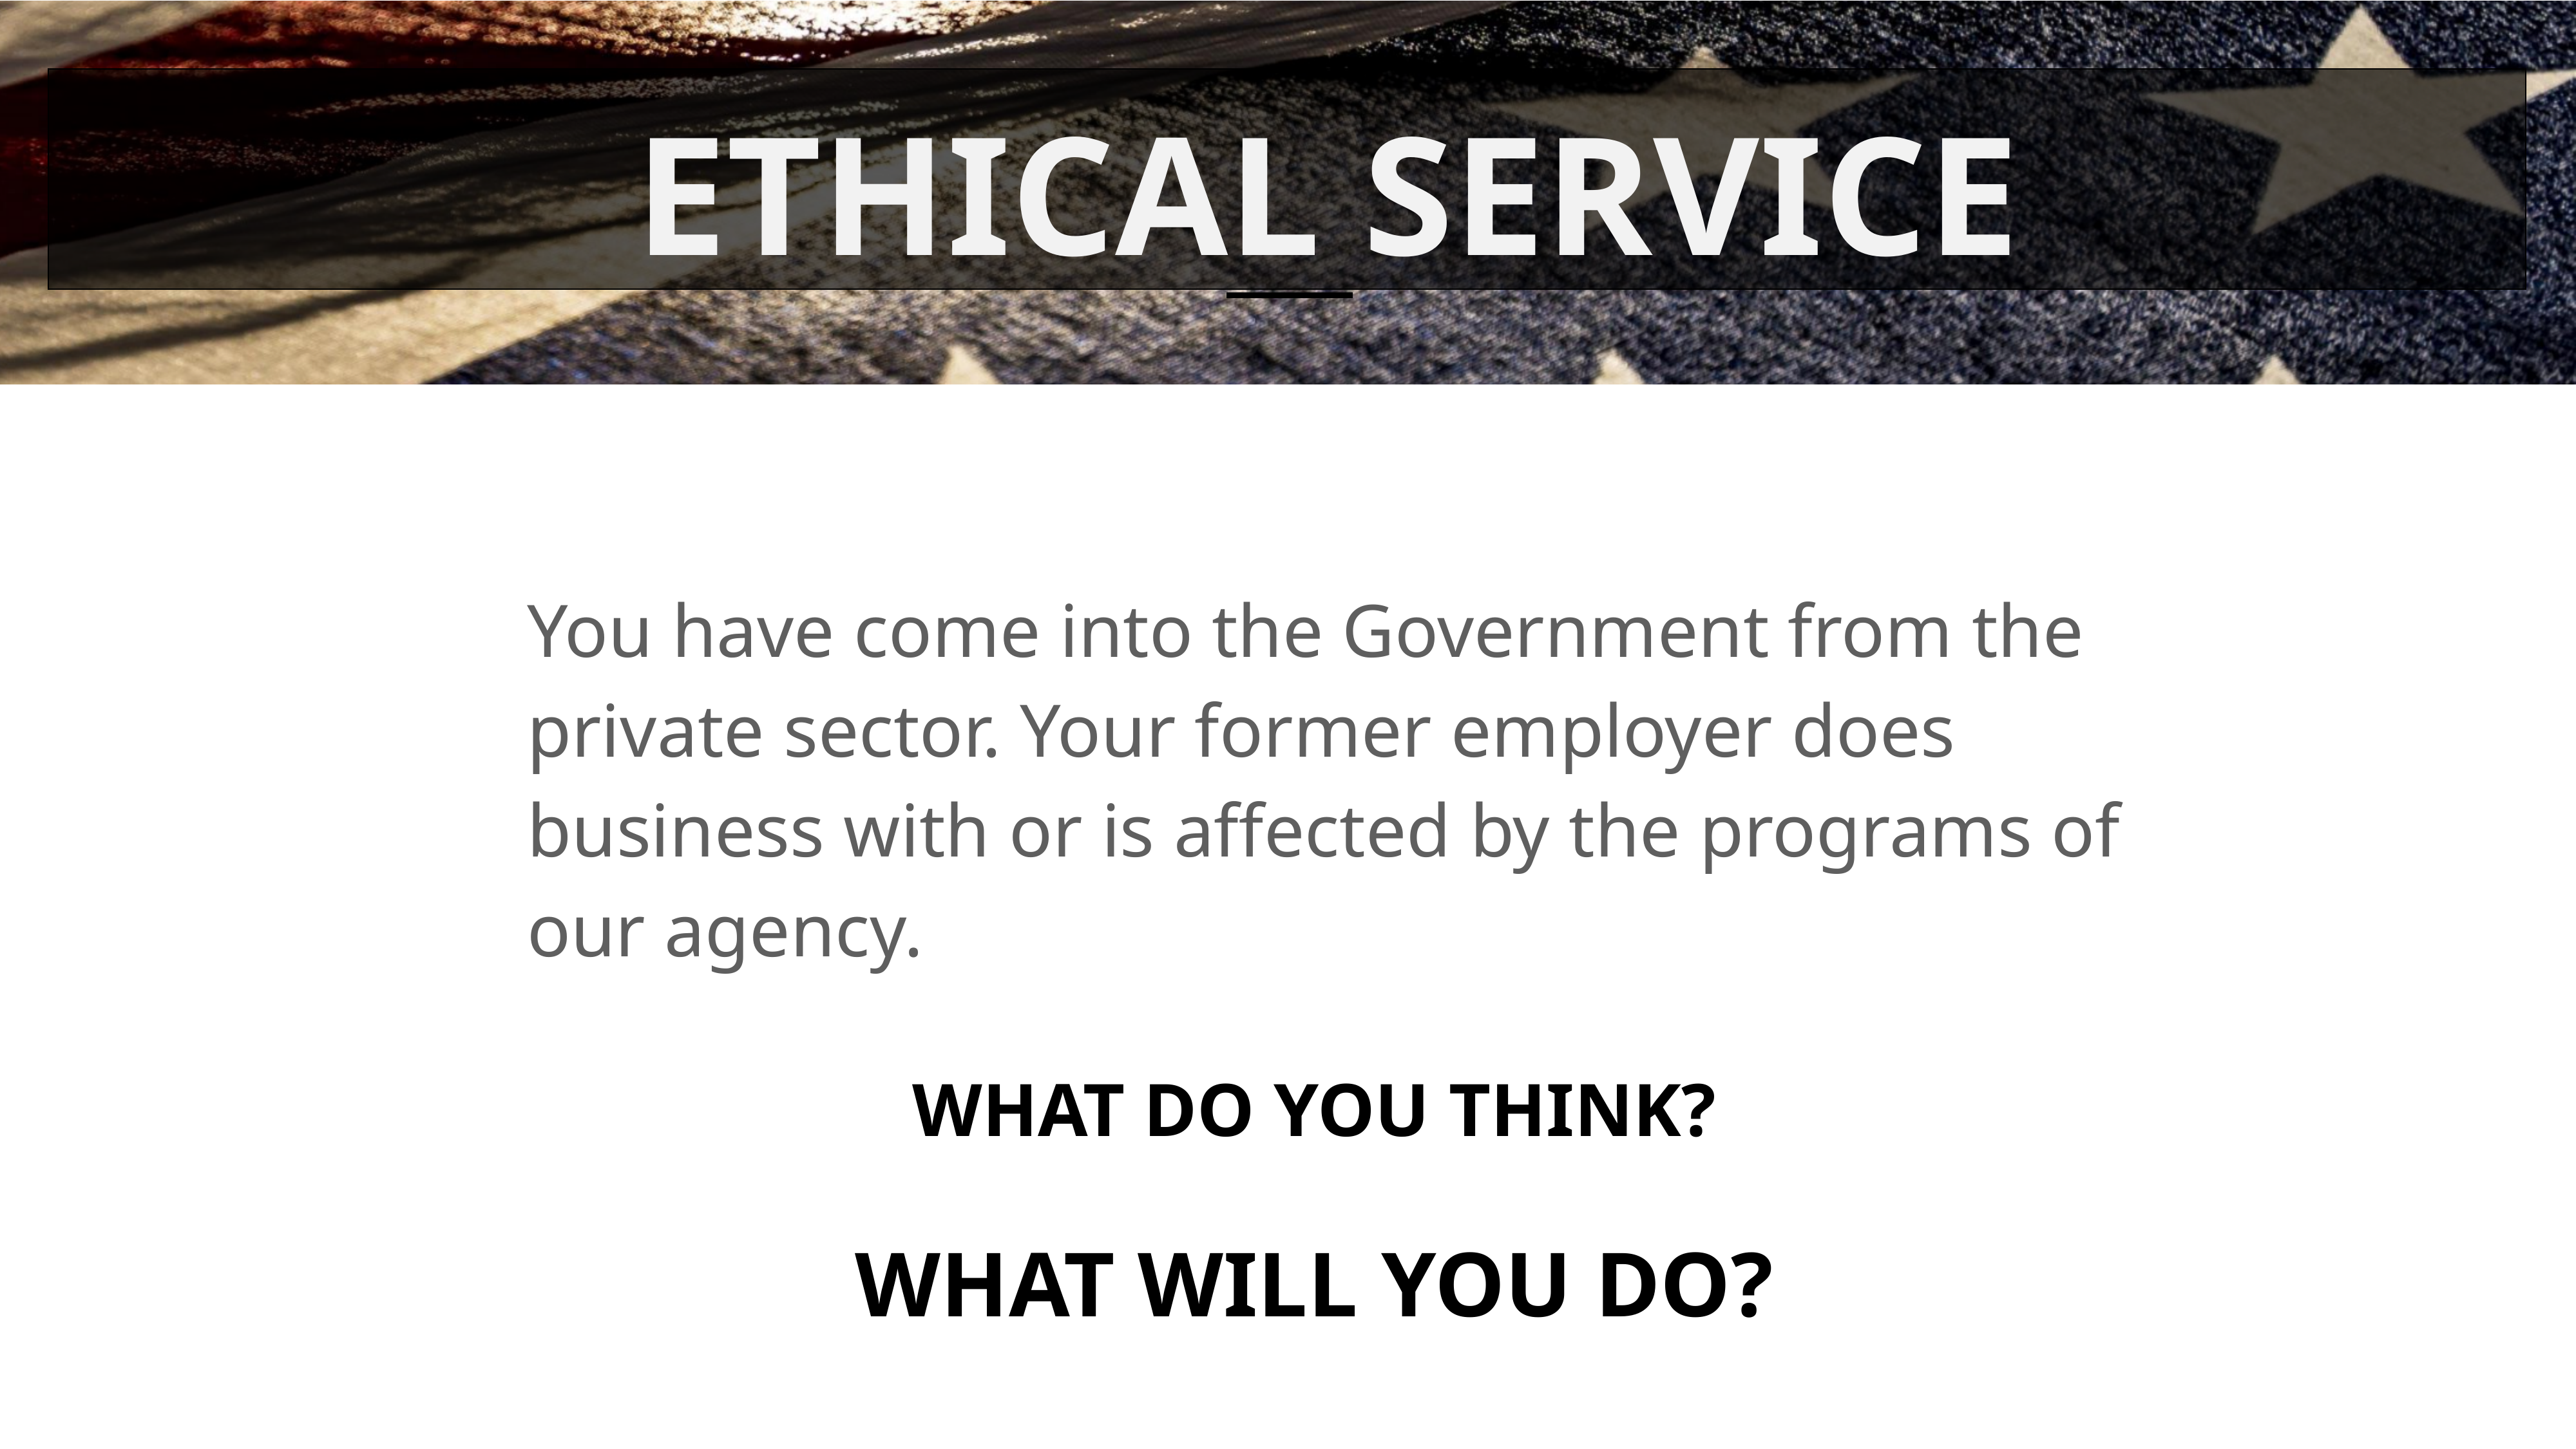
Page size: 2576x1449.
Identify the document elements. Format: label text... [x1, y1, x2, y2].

text_box You have come into the Government from the private sector. Your former employer does business with or is affected by the programs of our agency. [517, 566, 2253, 1090]
text_box WHAT DO YOU THINK? WHAT WILL YOU DO? [812, 1090, 1784, 1340]
picture [0, 0, 2576, 384]
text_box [48, 69, 2526, 296]
